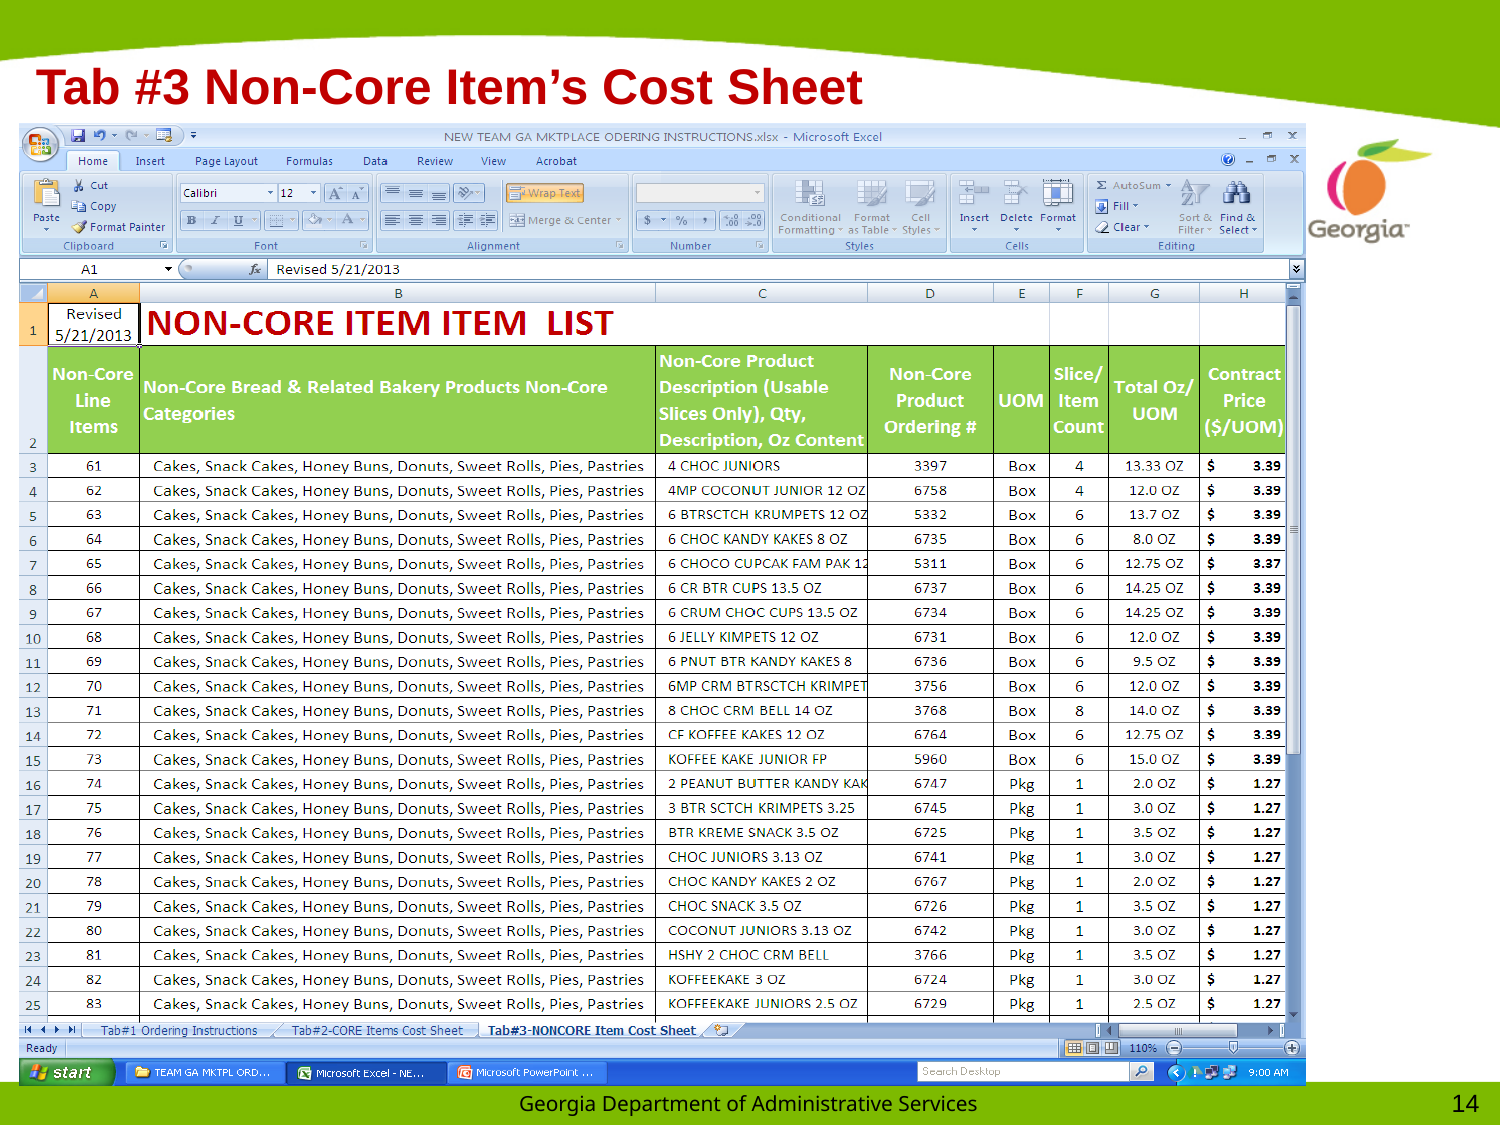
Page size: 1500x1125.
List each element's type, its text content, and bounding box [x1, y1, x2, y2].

picture [0, 0, 1500, 1087]
text_box Tab #3 Non-Core Item’s Cost Sheet [21, 47, 894, 122]
